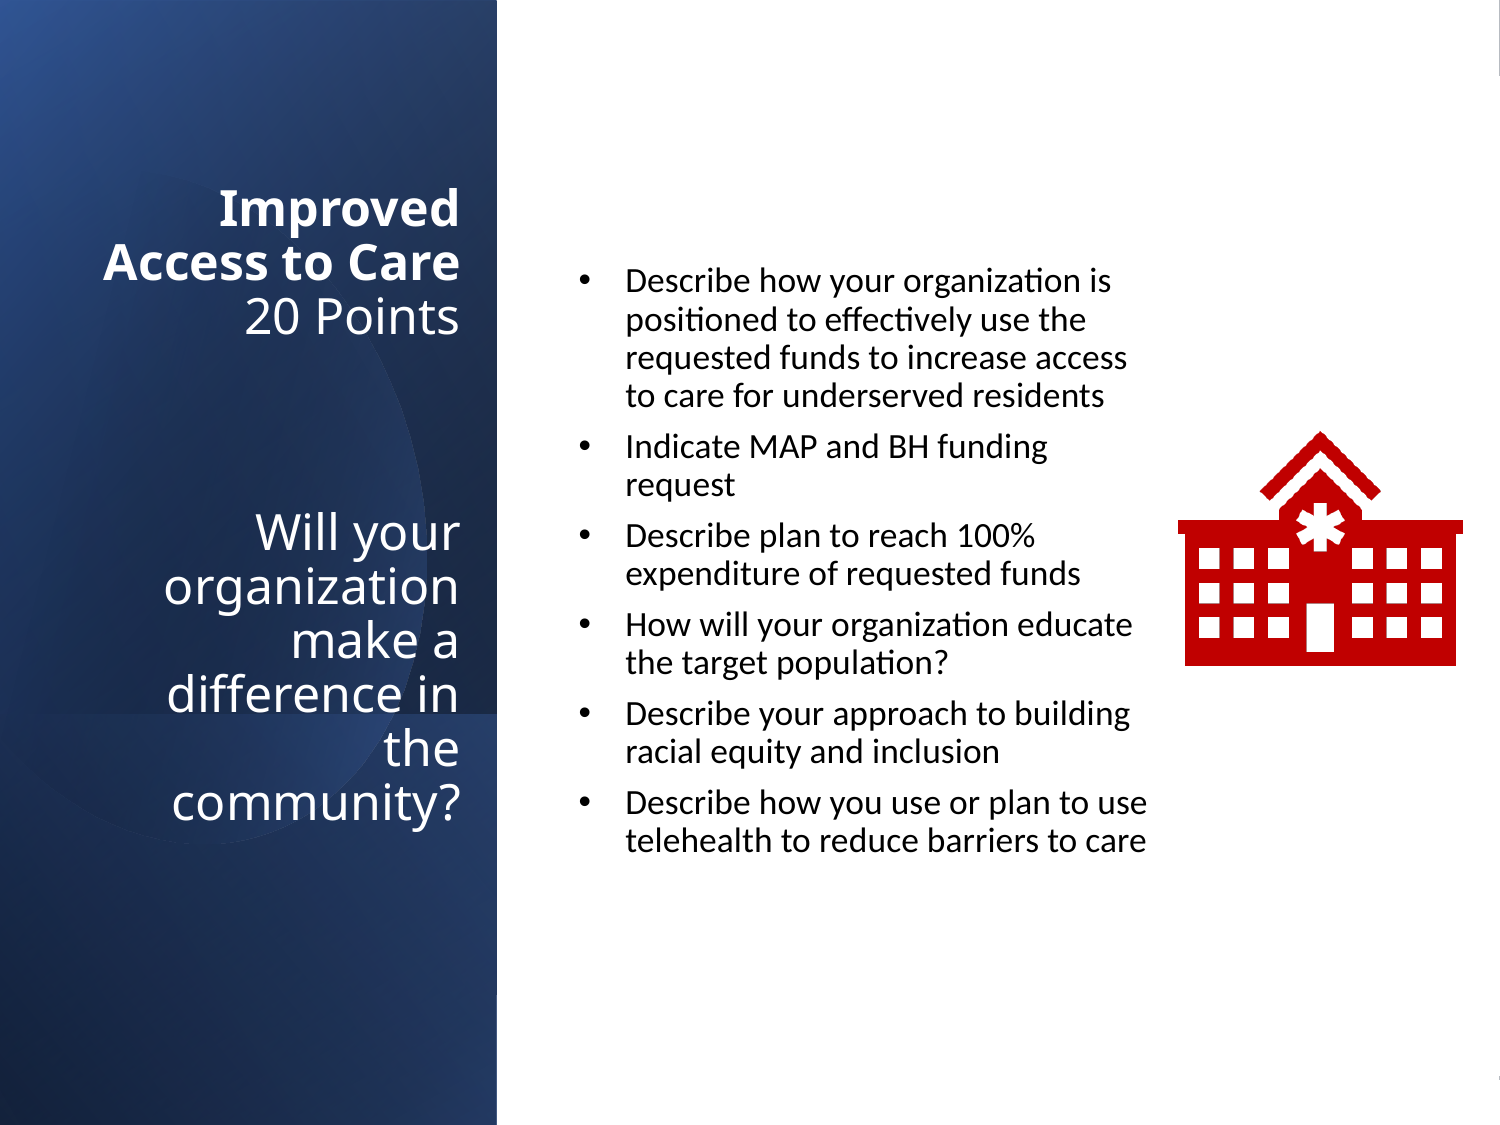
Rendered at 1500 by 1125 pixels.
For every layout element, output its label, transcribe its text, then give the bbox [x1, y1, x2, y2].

title Improved Access to Care 20 Points Will your organization make a difference in the community? [82, 282, 476, 839]
text_box Describe how your organization is positioned to effectively use the requested funds to increase access to care for underserved residents Indicate MAP and BH funding request Describe plan to reach 100% expenditure of requested funds How will your organization educate the target population? Describe your approach to building racial equity and inclusion Describe how you use or plan to use telehealth to reduce barriers to care [563, 106, 1182, 1017]
text_box [0, 0, 498, 1124]
text_box [498, 0, 1500, 1125]
picture [1153, 388, 1487, 721]
